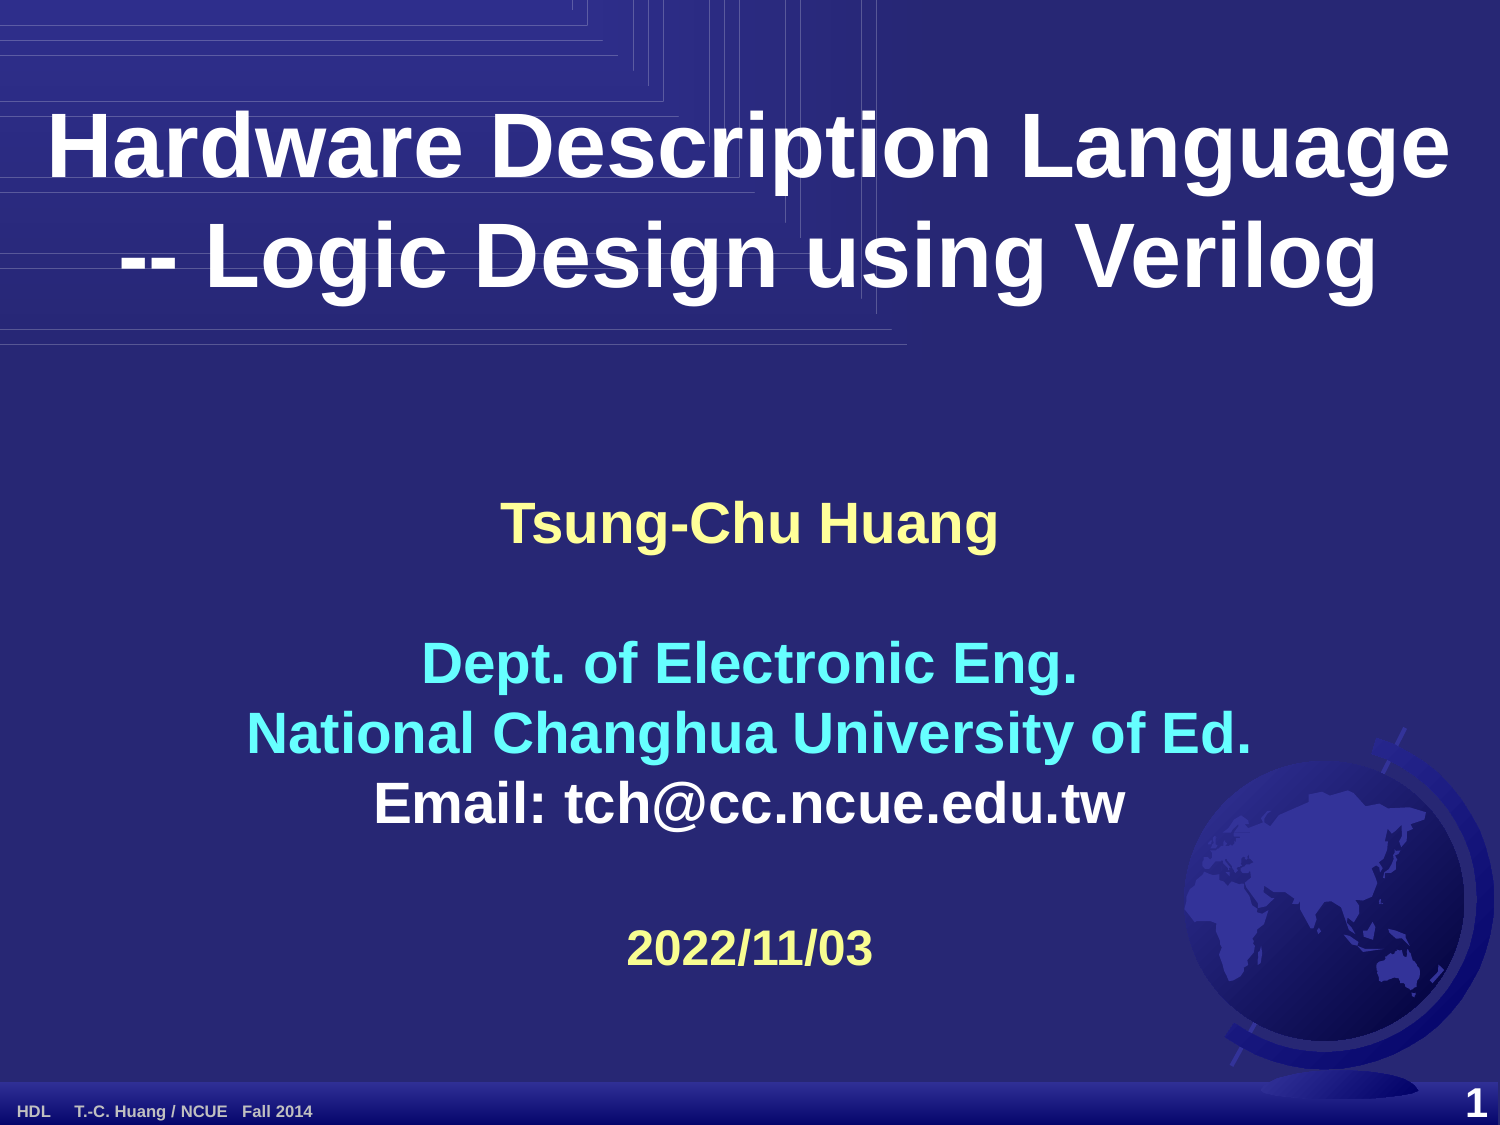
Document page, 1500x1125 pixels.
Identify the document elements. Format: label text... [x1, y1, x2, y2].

text_box Hardware Description Language -- Logic Design using Verilog Tsung-Chu Huang Dept. of Electronic Eng. National Changhua University of Ed. Email: tch@cc.ncue.edu.tw 2022/11/03 [0, 78, 1500, 983]
text_box [0, 1062, 1500, 1125]
